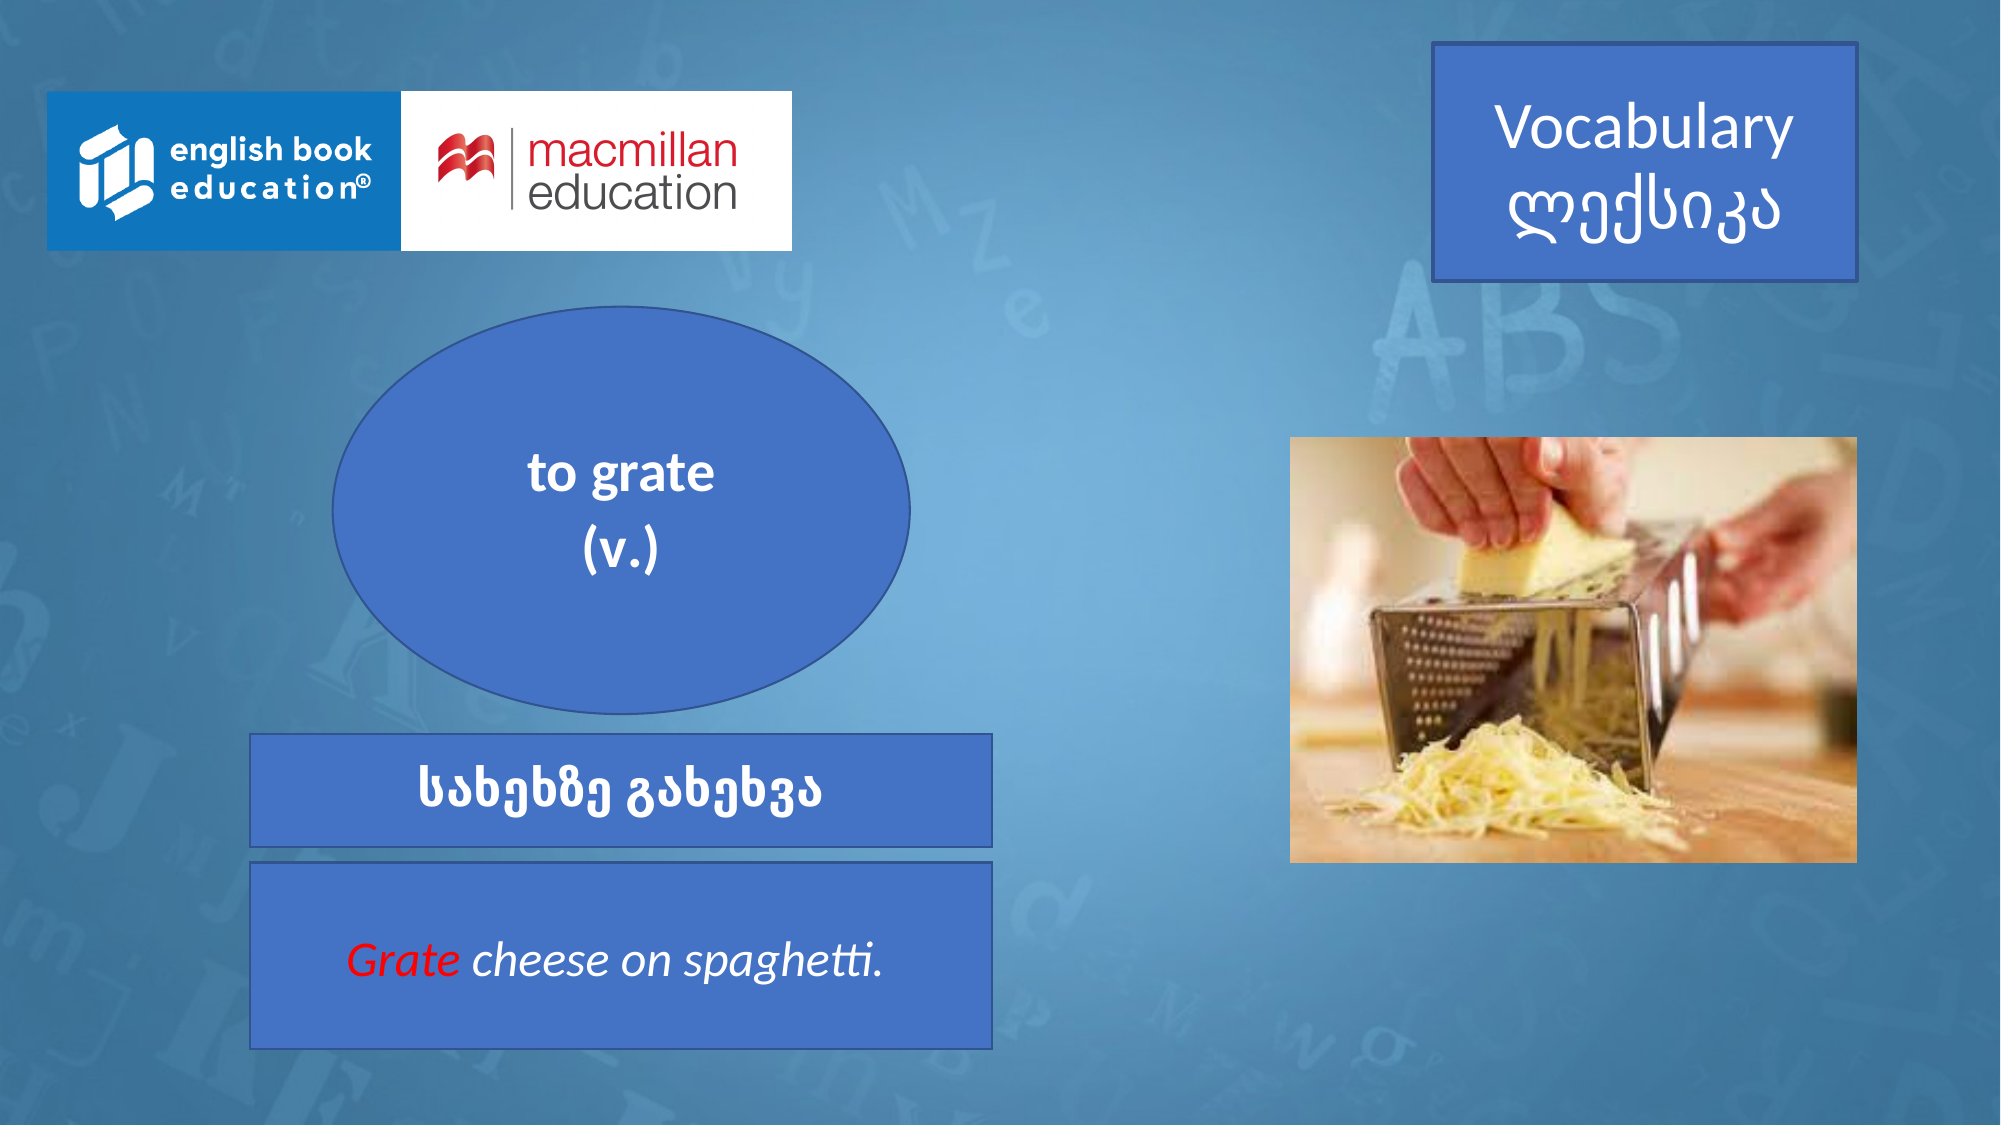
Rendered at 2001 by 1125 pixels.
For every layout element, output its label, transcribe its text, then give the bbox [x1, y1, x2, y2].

text_box Vocabulary ლექსიკა [1431, 41, 1859, 283]
picture [0, 0, 2001, 1125]
text_box to grate (v.) [332, 306, 910, 715]
text_box სახეხზე გახეხვა [250, 734, 993, 848]
text_box Grate cheese on spaghetti. [250, 862, 993, 1050]
